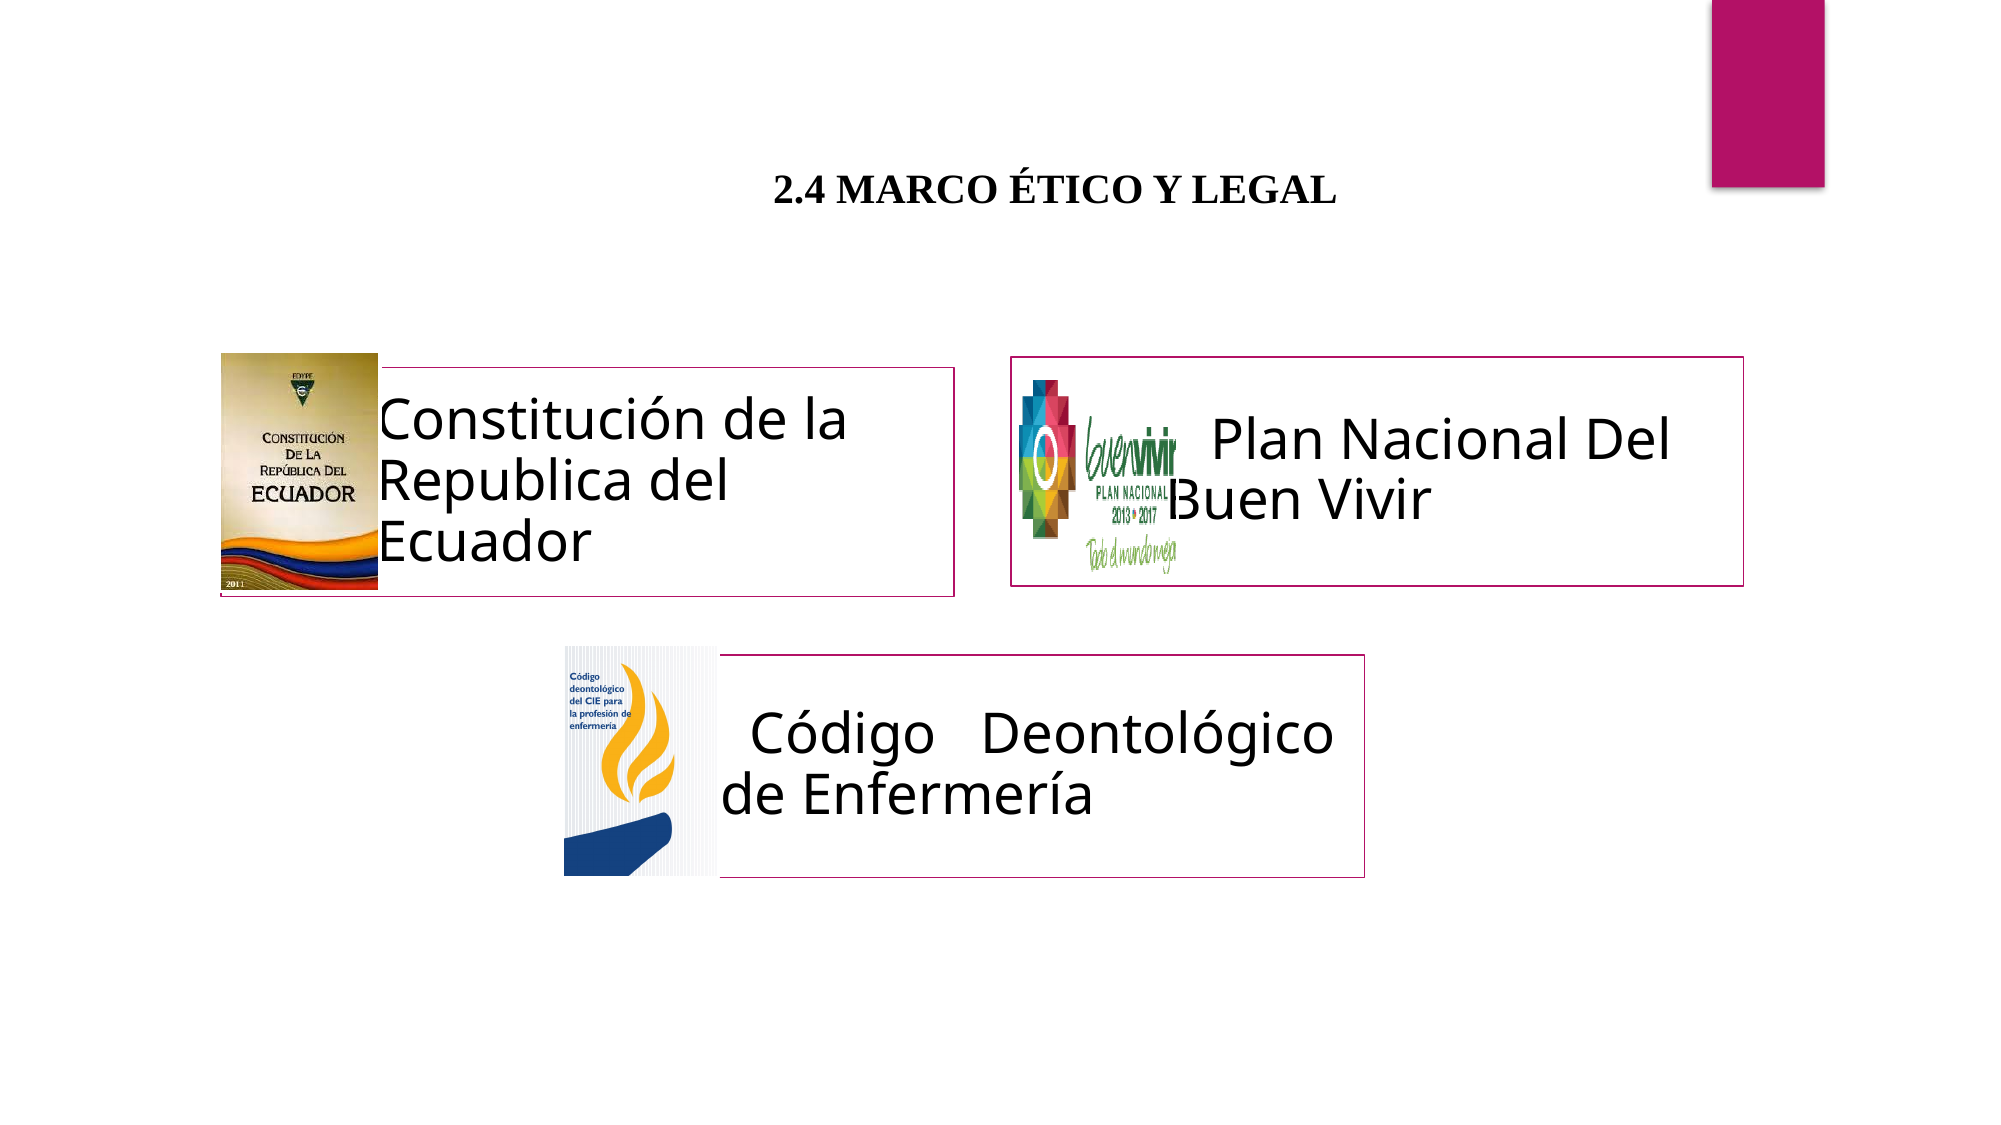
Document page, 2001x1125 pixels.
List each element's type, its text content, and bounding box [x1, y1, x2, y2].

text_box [114, 334, 1820, 878]
text_box 2.4 MARCO ÉTICO Y LEGAL [735, 159, 1375, 220]
